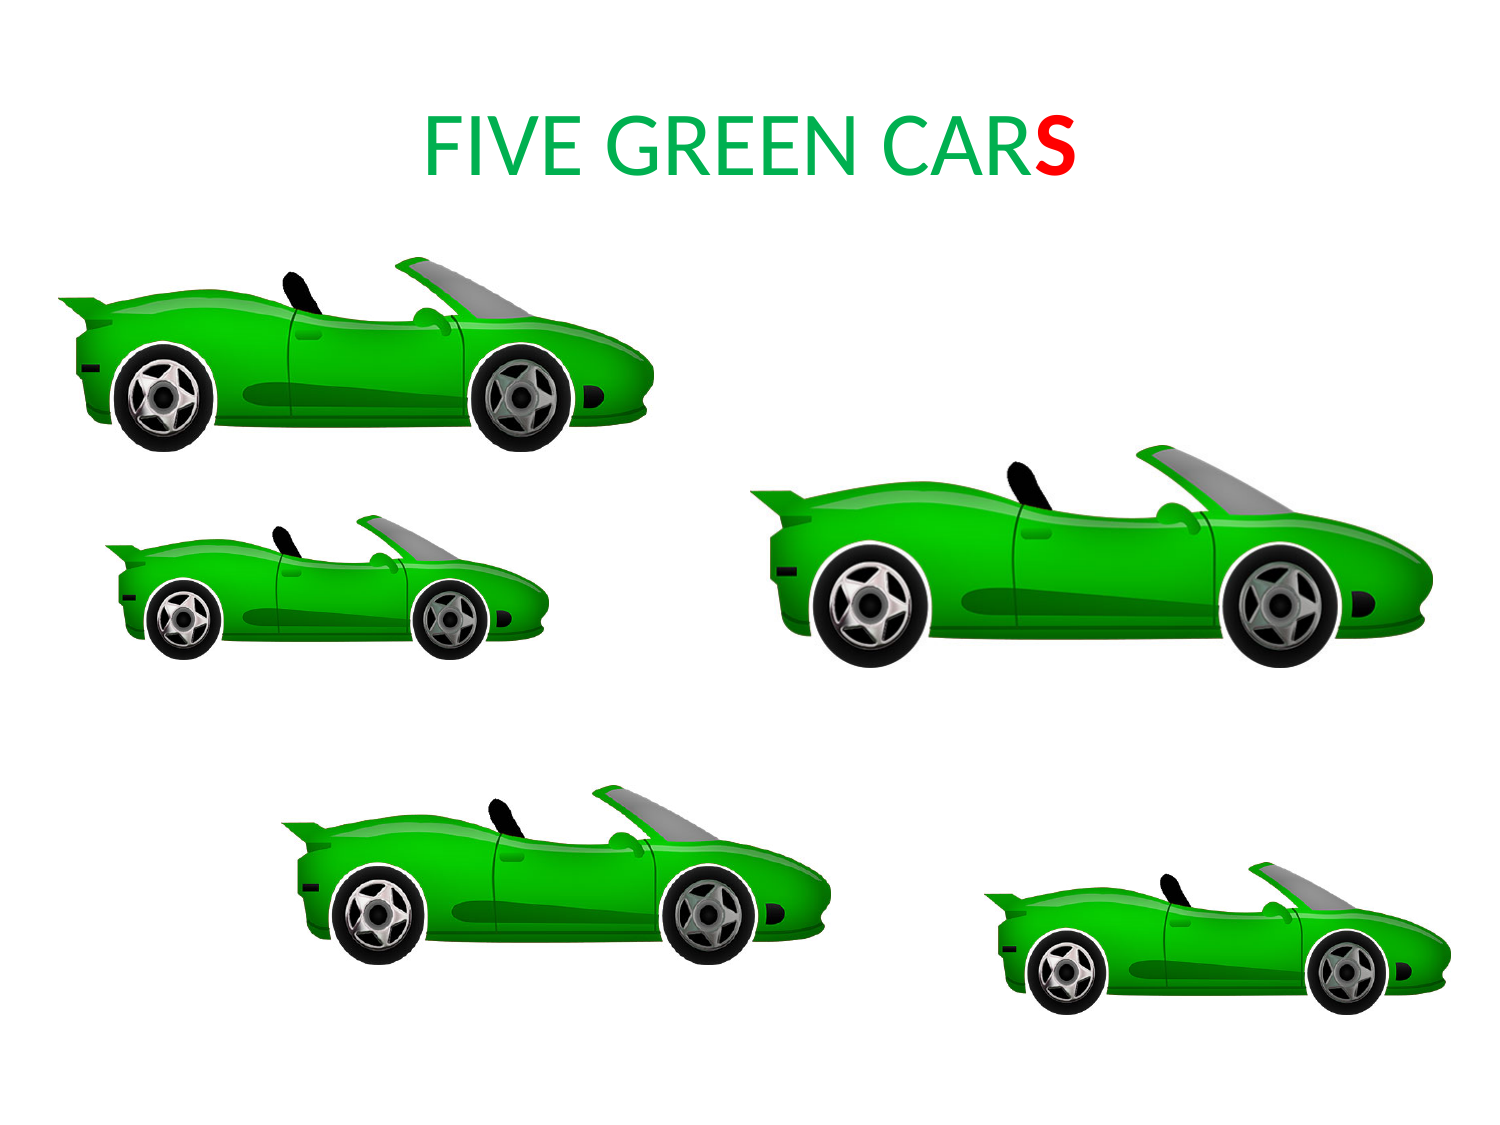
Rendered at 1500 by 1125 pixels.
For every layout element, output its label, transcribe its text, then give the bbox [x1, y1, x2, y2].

title FIVE GREEN CARS [75, 45, 1425, 233]
picture [280, 784, 831, 965]
picture [105, 515, 549, 661]
picture [749, 445, 1434, 669]
picture [984, 862, 1451, 1016]
picture [58, 257, 655, 453]
